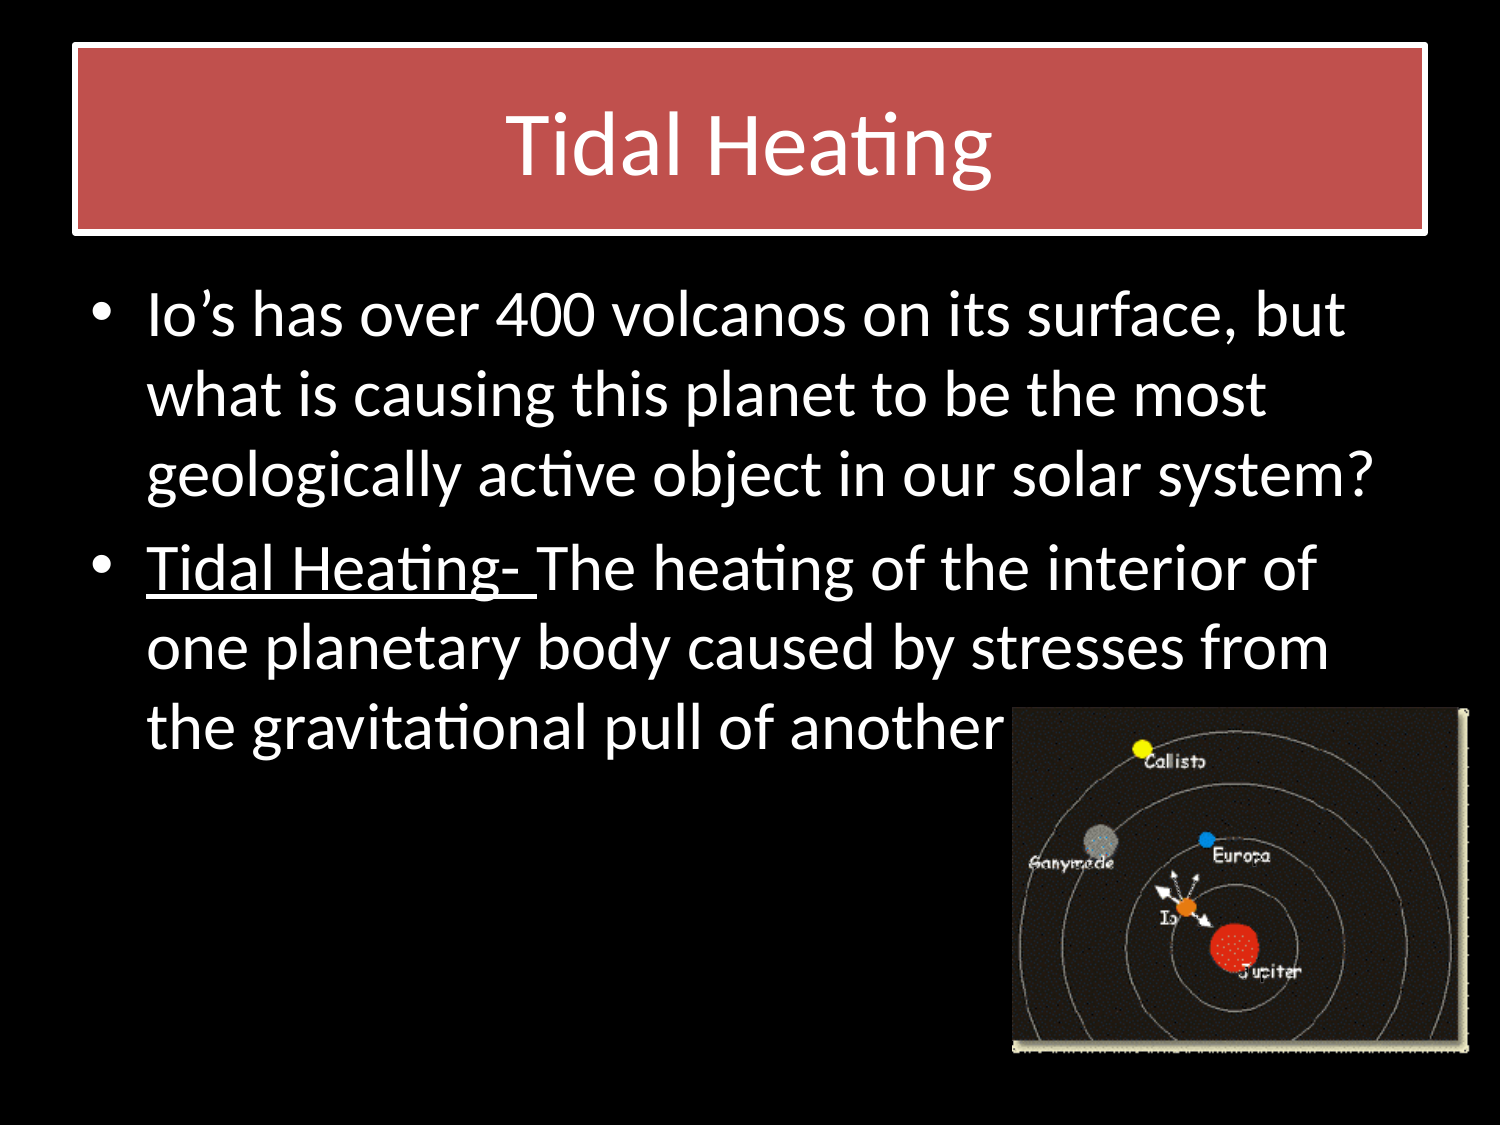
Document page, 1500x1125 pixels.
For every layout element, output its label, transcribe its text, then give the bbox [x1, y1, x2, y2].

title Tidal Heating [72, 42, 1428, 236]
picture [1012, 707, 1474, 1058]
list Io’s has over 400 volcanos on its surface, but what is causing this planet to be the most geologically active object in our solar system? Tidal Heating- The heating of the interior of one planetary body caused by stresses from the gravitational pull of another [75, 262, 1425, 1005]
